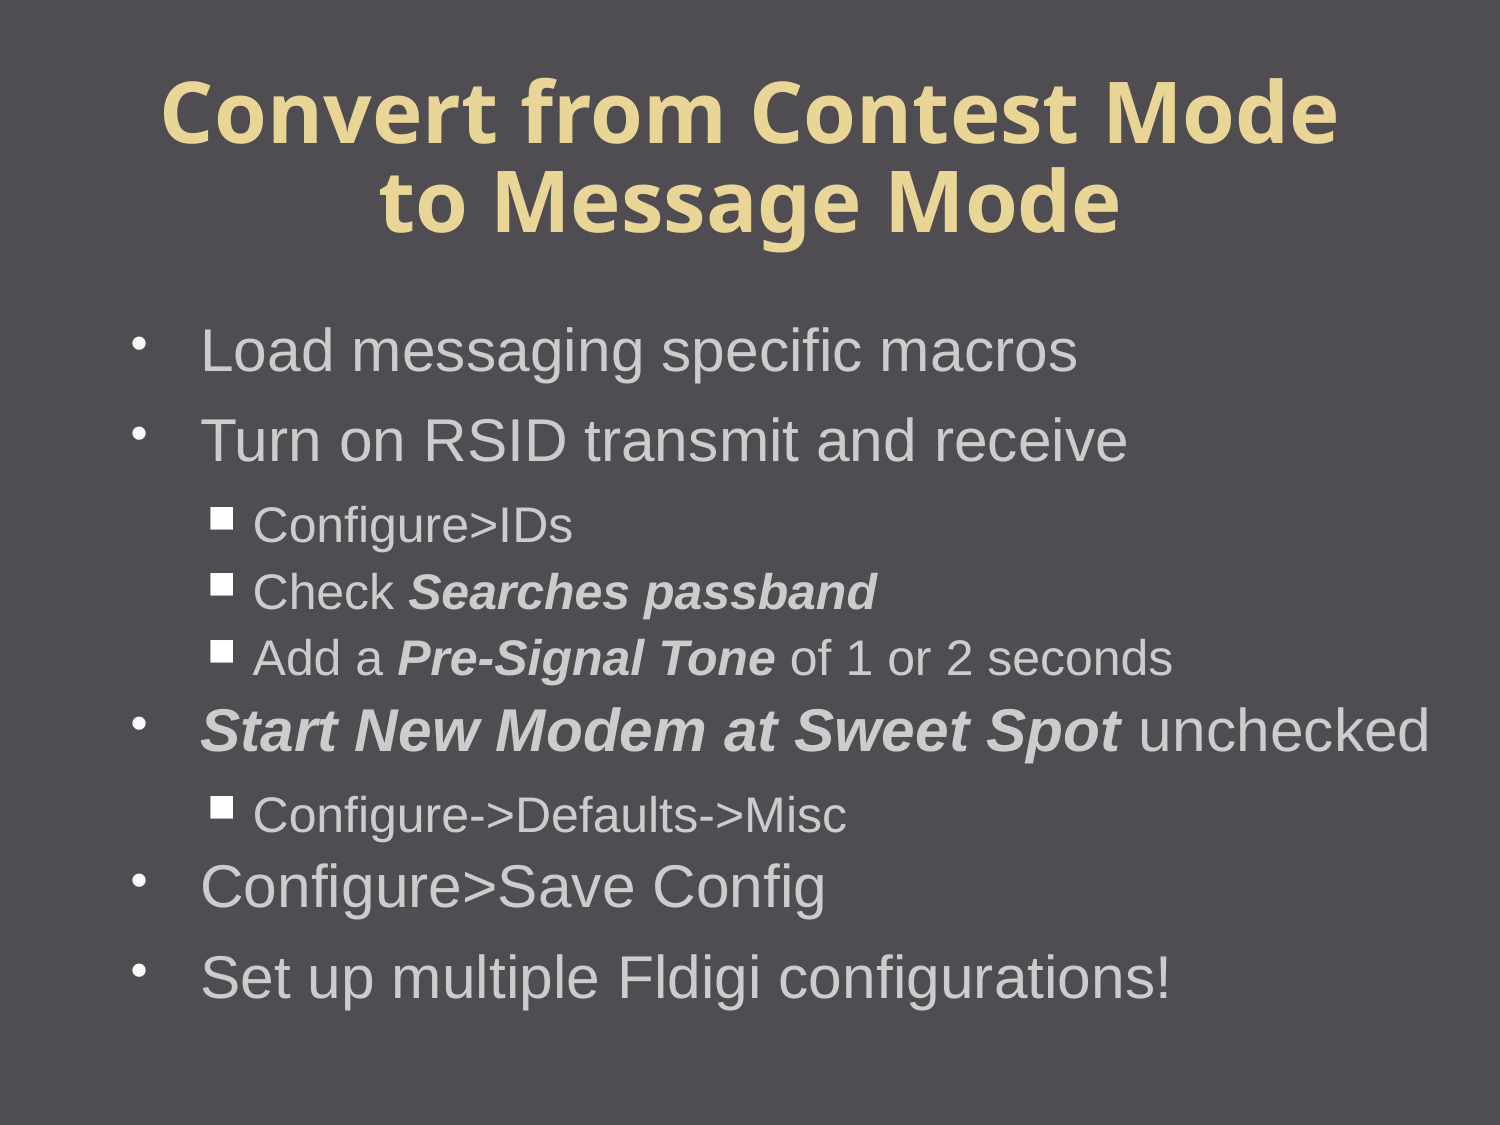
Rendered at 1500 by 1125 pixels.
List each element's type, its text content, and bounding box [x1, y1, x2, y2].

text_box Load messaging specific macros Turn on RSID transmit and receive Configure>IDs Check Searches passband Add a Pre-Signal Tone of 1 or 2 seconds Start New Modem at Sweet Spot unchecked Configure->Defaults->Misc Configure>Save Config Set up multiple Fldigi configurations! [110, 200, 1440, 1027]
text_box Convert from Contest Mode to Message Mode [110, 96, 1392, 200]
